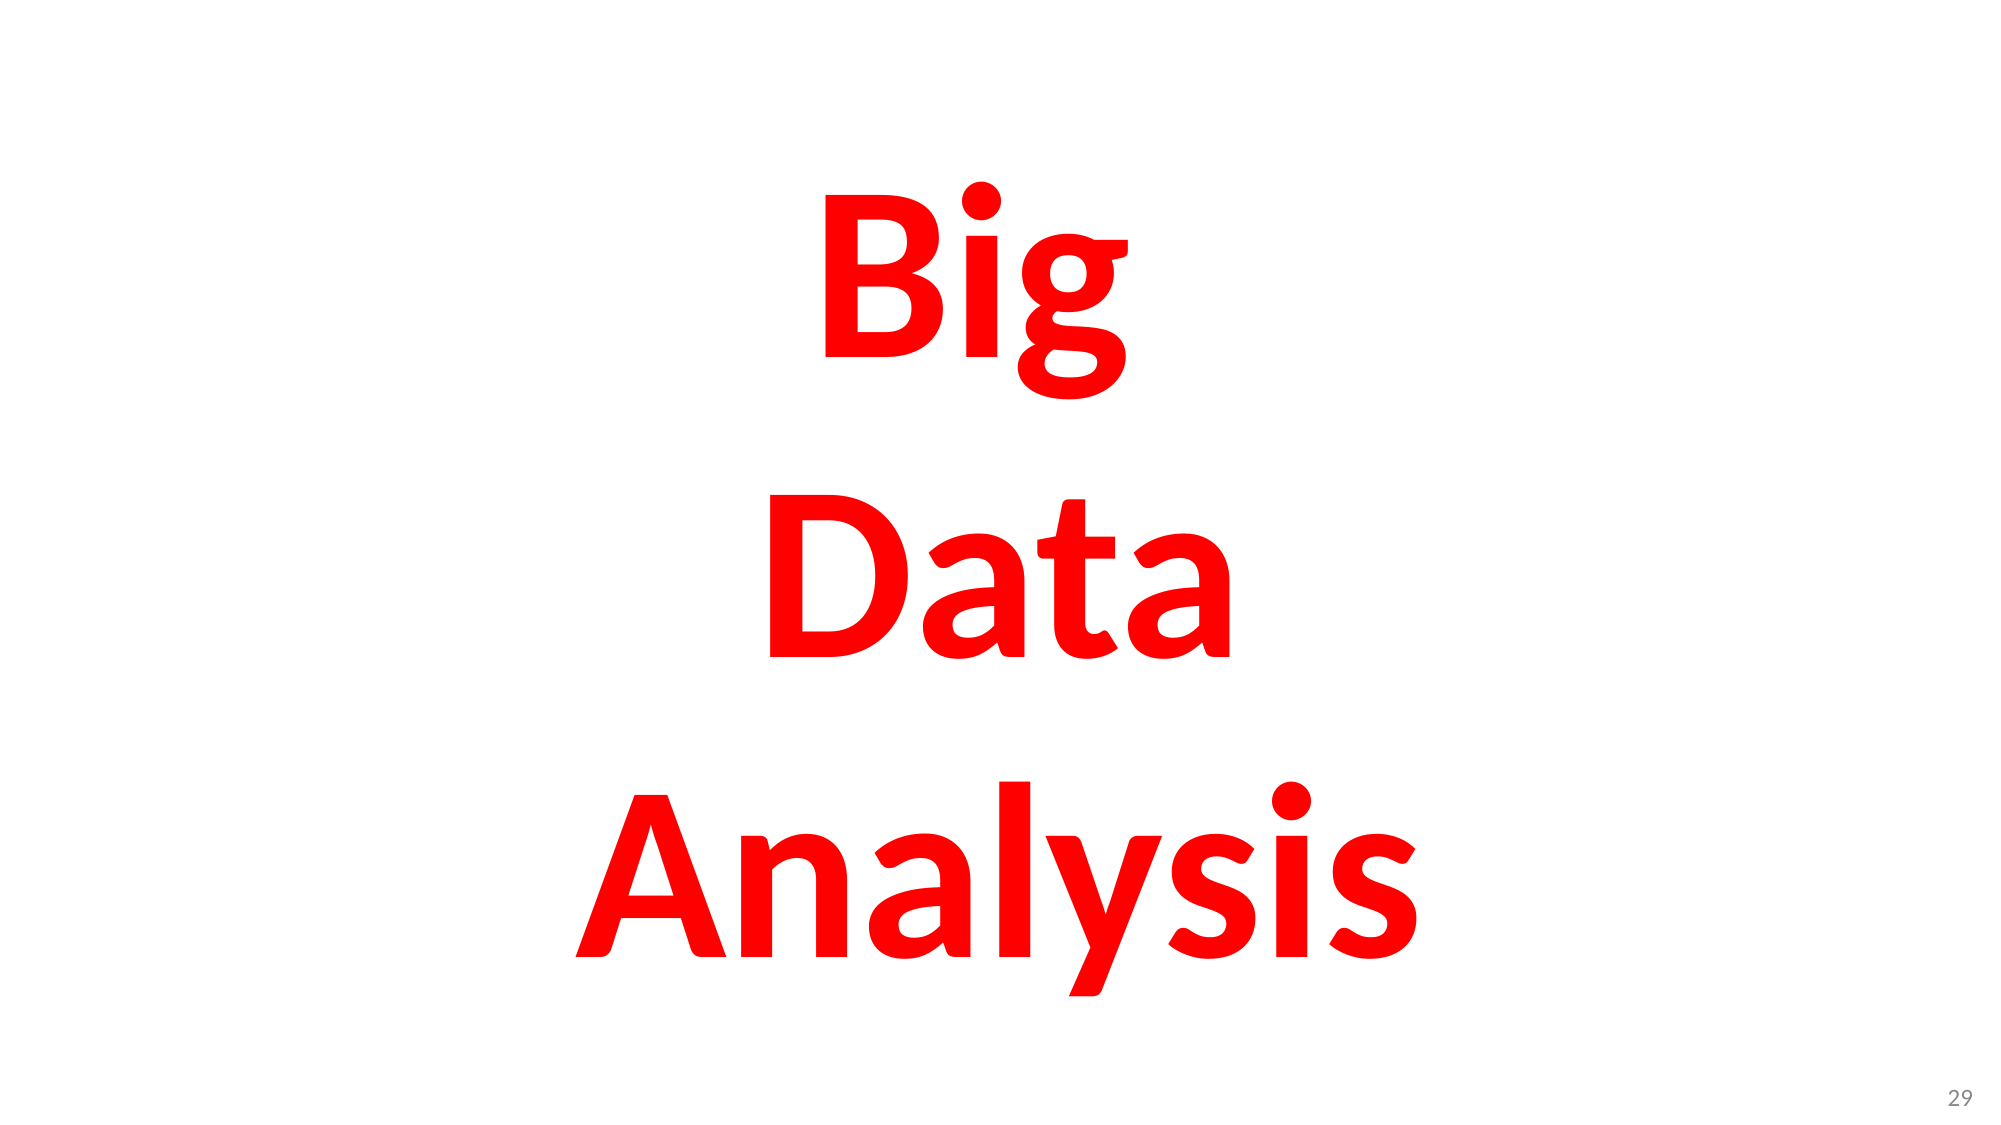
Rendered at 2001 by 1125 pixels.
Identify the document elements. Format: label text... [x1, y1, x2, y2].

slide_number 29 [1830, 1076, 1989, 1116]
title Big Data Analysis [324, 45, 1675, 1070]
